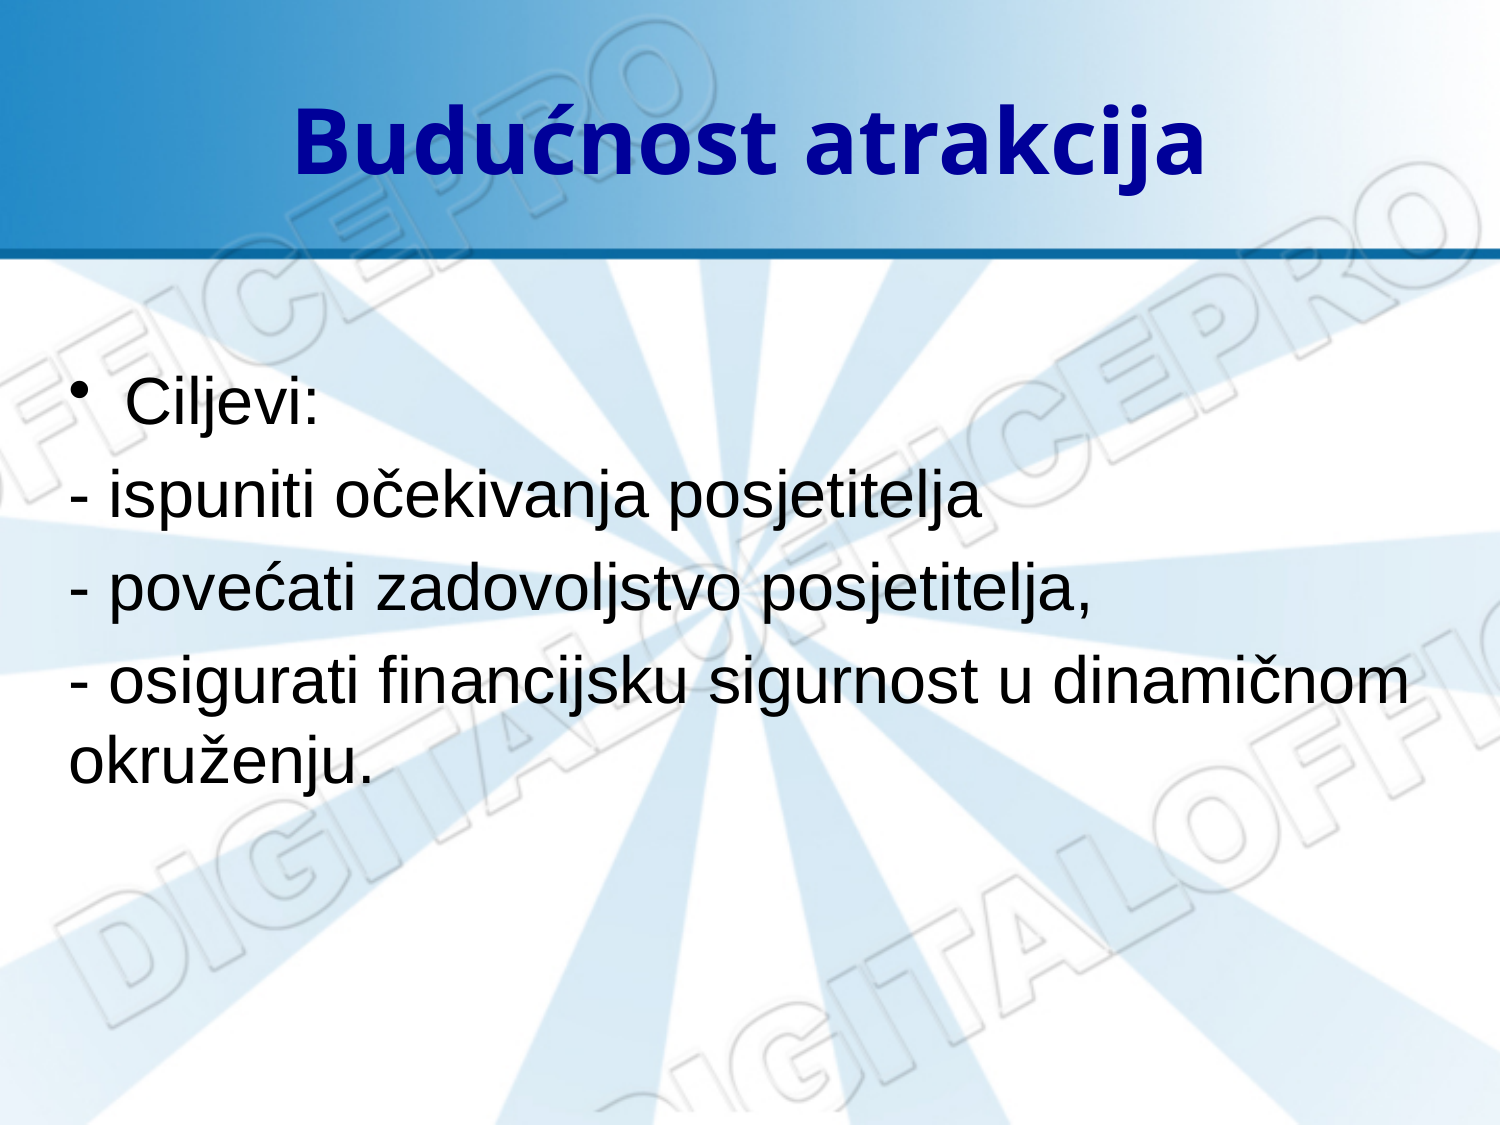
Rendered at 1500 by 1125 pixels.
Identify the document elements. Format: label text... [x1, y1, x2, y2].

title Budućnost atrakcija [50, 37, 1450, 238]
list Ciljevi: - ispuniti očekivanja posjetitelja - povećati zadovoljstvo posjetitelja, - osigurati financijsku sigurnost u dinamičnom okruženju. [53, 349, 1454, 1125]
picture [0, 0, 1500, 1125]
